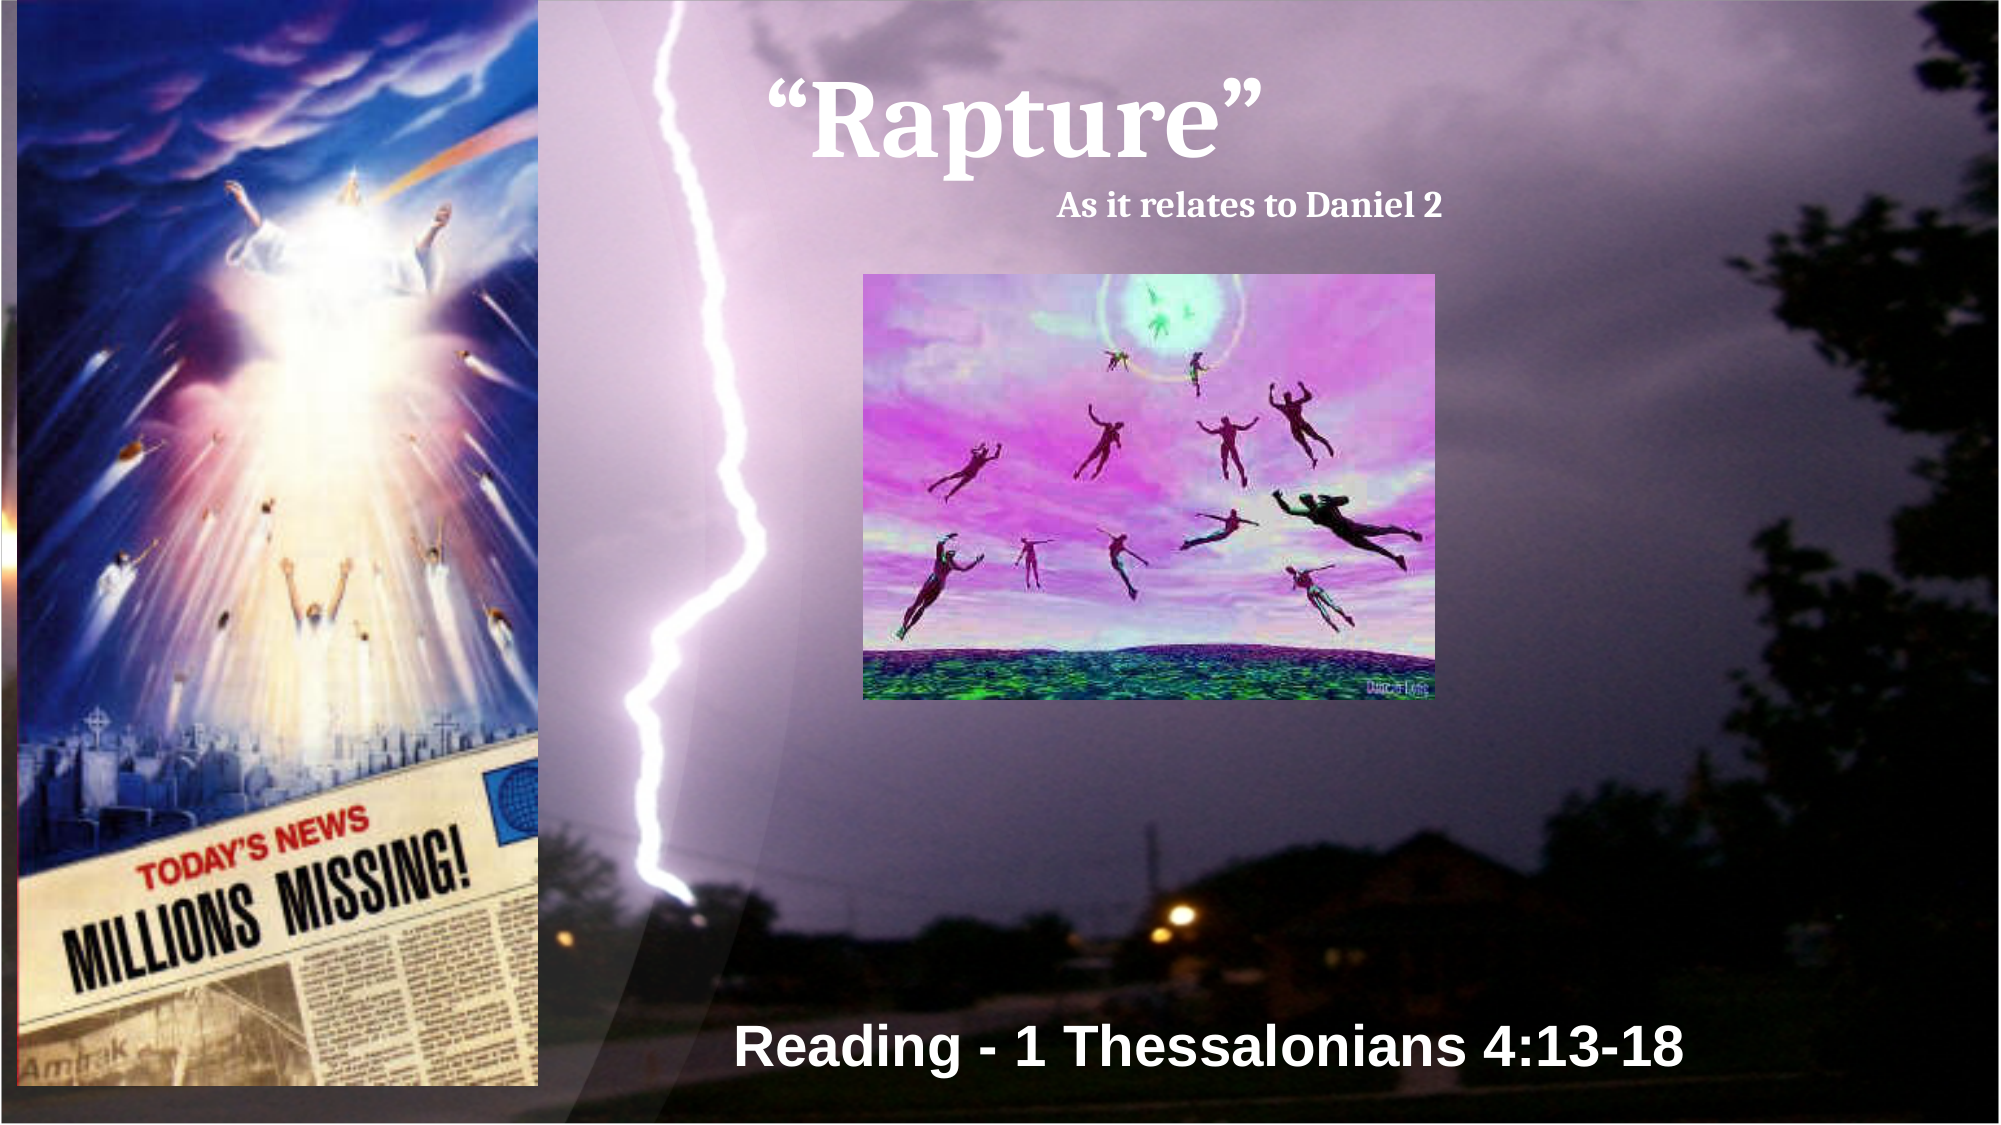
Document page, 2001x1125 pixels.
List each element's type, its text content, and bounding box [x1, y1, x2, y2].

text_box “Rapture” As it relates to Daniel 2 [750, 37, 1750, 233]
text_box Reading - 1 Thessalonians 4:13-18 [717, 1000, 1702, 1086]
picture [0, 0, 2001, 1125]
